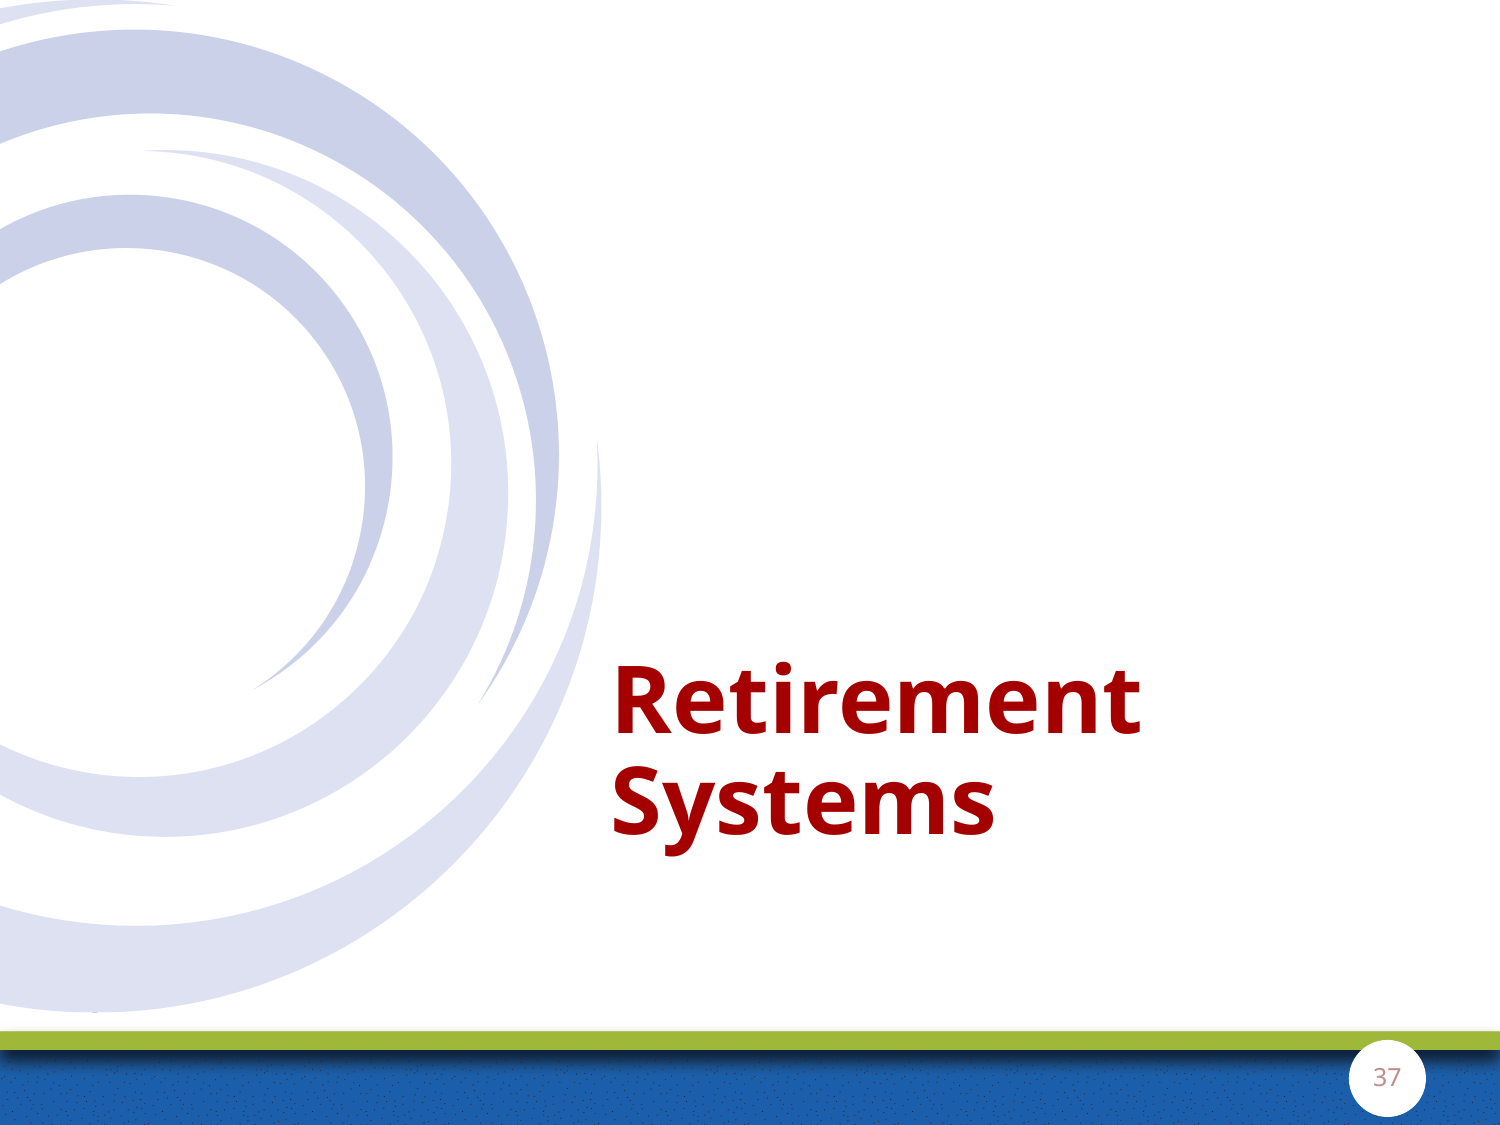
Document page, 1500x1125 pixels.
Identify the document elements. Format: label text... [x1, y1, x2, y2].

picture [0, 0, 1500, 1125]
title Retirement Systems [595, 600, 1424, 863]
slide_number 37 [1351, 1048, 1424, 1109]
